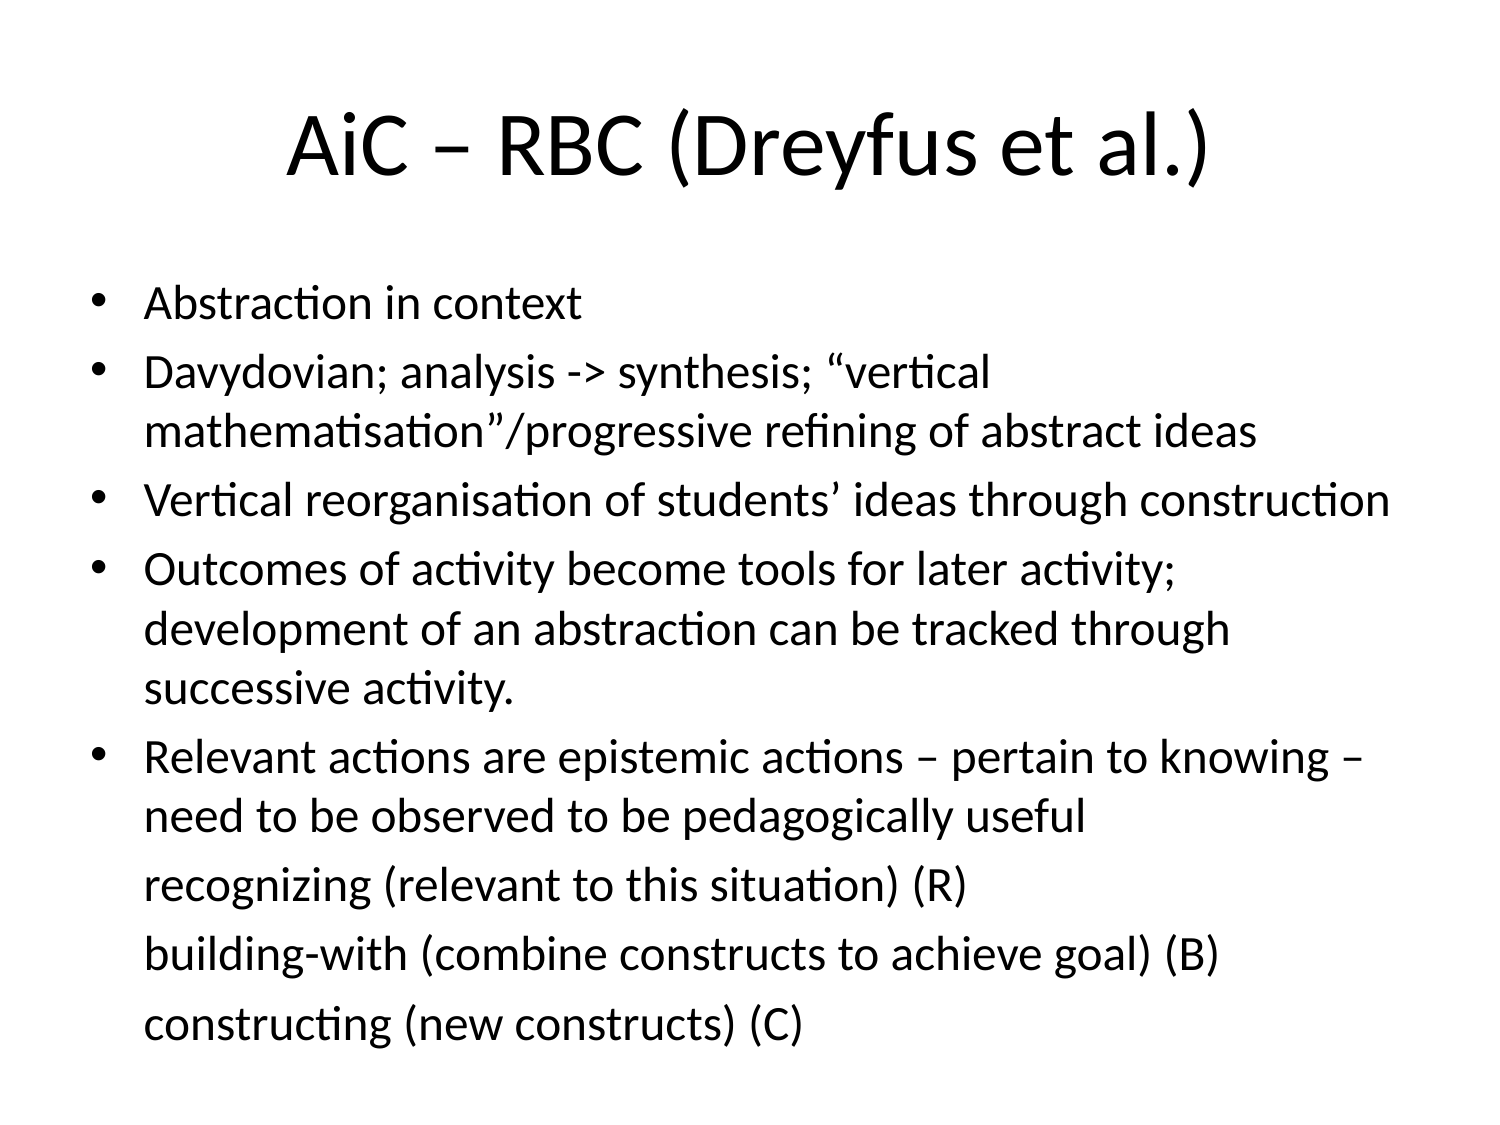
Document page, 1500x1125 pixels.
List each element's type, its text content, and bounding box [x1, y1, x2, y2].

list Abstraction in context Davydovian; analysis -> synthesis; “vertical mathematisation”/progressive refining of abstract ideas Vertical reorganisation of students’ ideas through construction Outcomes of activity become tools for later activity; development of an abstraction can be tracked through successive activity. Relevant actions are epistemic actions – pertain to knowing – need to be observed to be pedagogically useful recognizing (relevant to this situation) (R) building-with (combine constructs to achieve goal) (B) constructing (new constructs) (C) [75, 262, 1425, 1071]
title AiC – RBC (Dreyfus et al.) [75, 45, 1425, 233]
